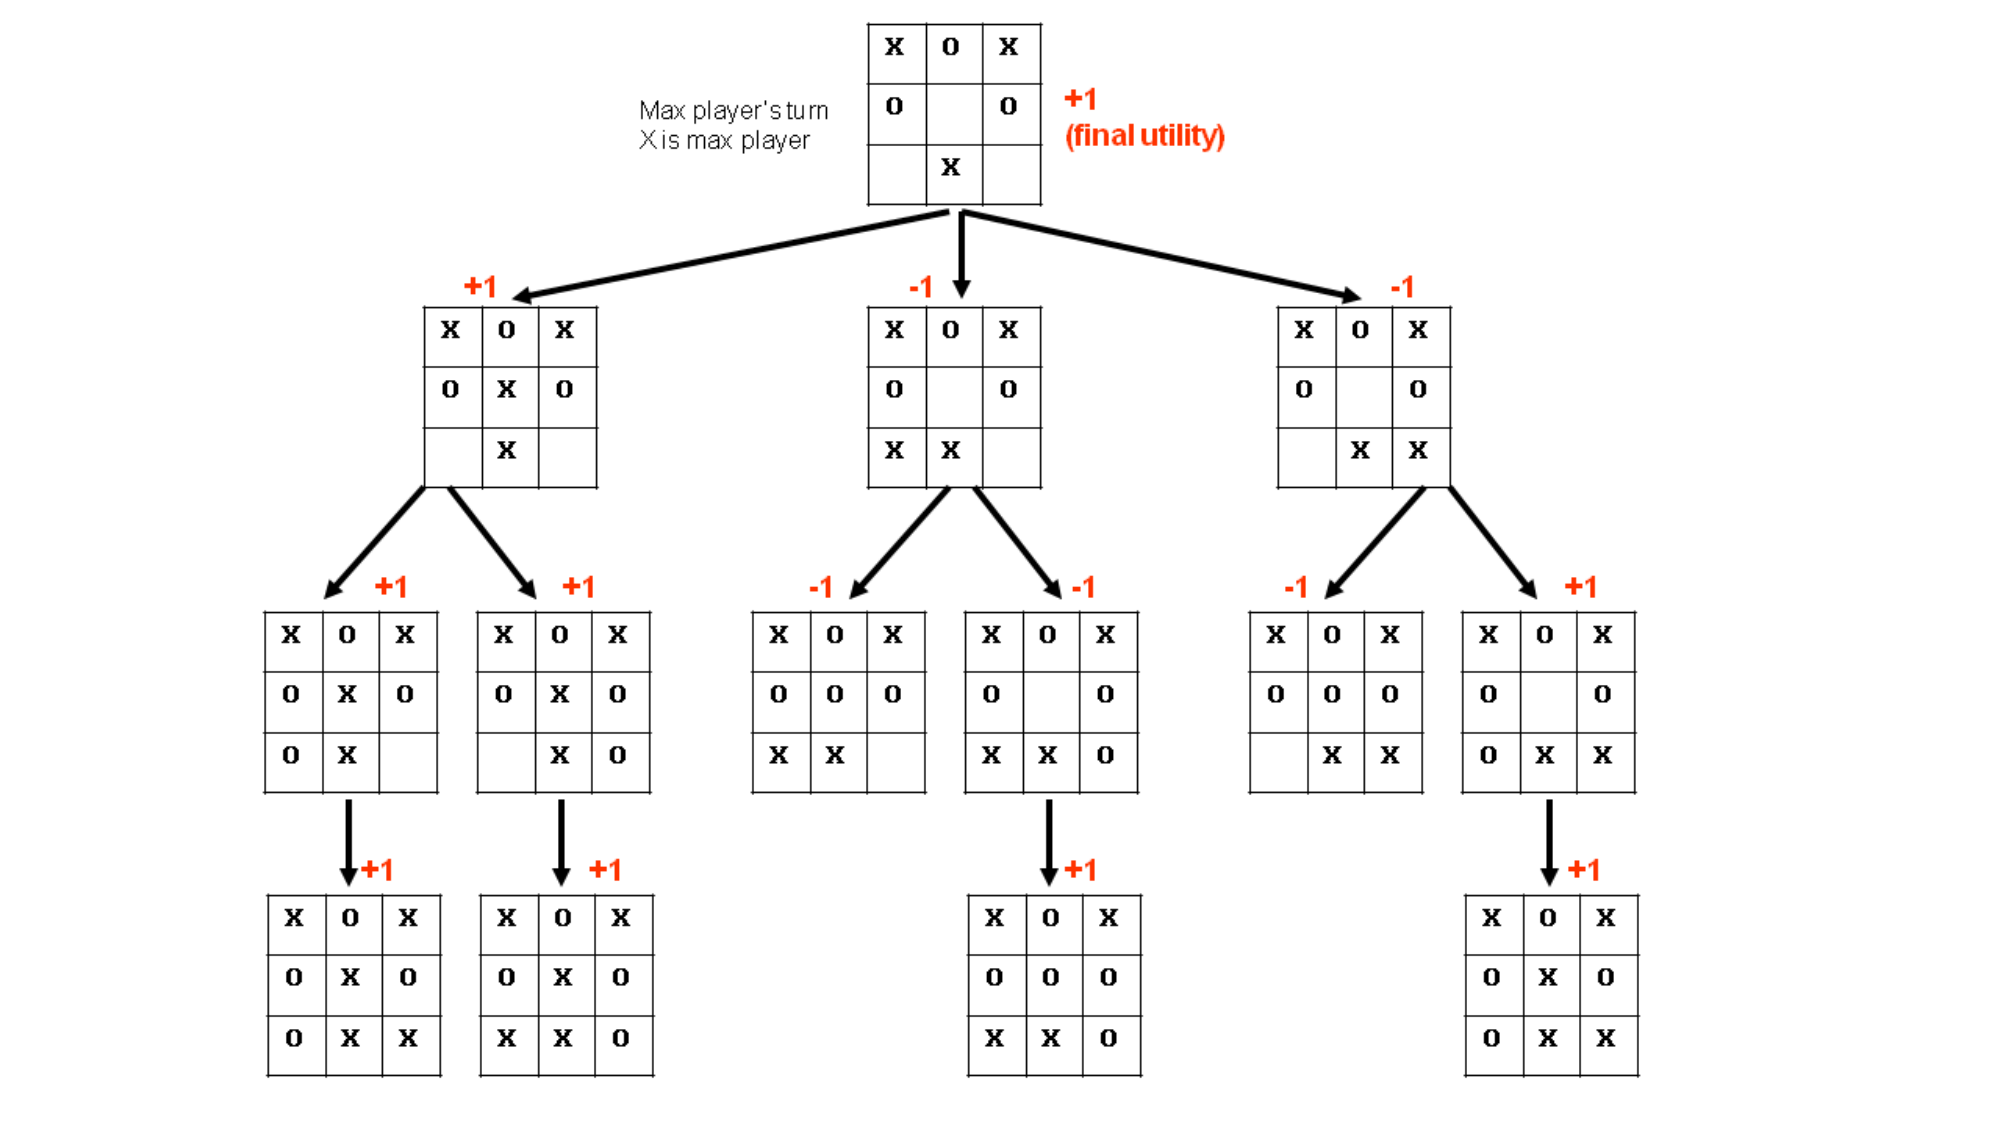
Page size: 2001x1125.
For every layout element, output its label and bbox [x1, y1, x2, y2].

picture [249, 0, 1751, 1125]
